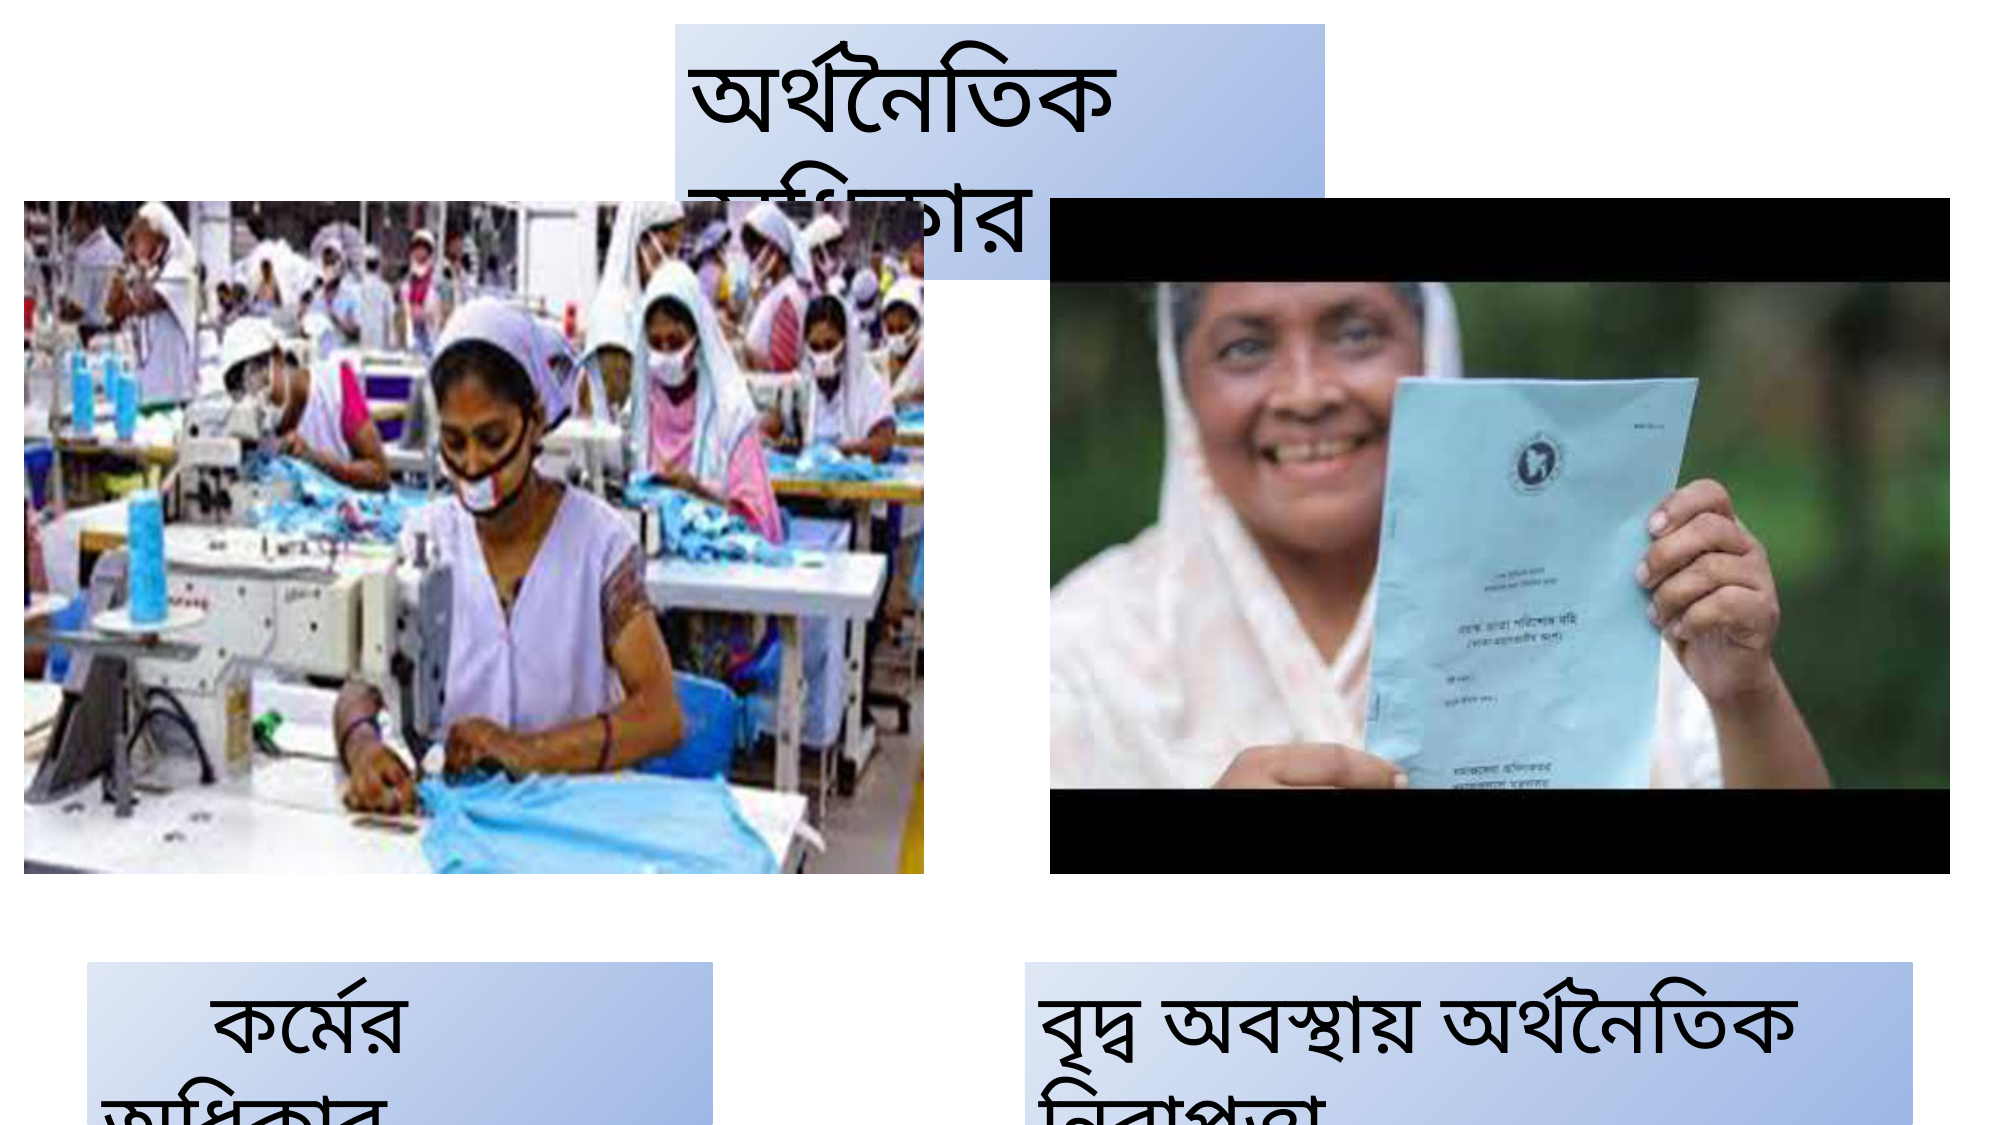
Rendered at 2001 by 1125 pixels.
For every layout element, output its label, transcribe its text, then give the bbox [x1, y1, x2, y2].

text_box বৃদ্ব অবস্থায় অর্থনৈতিক নিরাপত্তা [1024, 962, 1913, 1125]
text_box কর্মের অধিকার [87, 962, 713, 1125]
text_box অর্থনৈতিক অধিকার [675, 24, 1325, 280]
picture [1049, 198, 1951, 875]
picture [24, 201, 924, 875]
